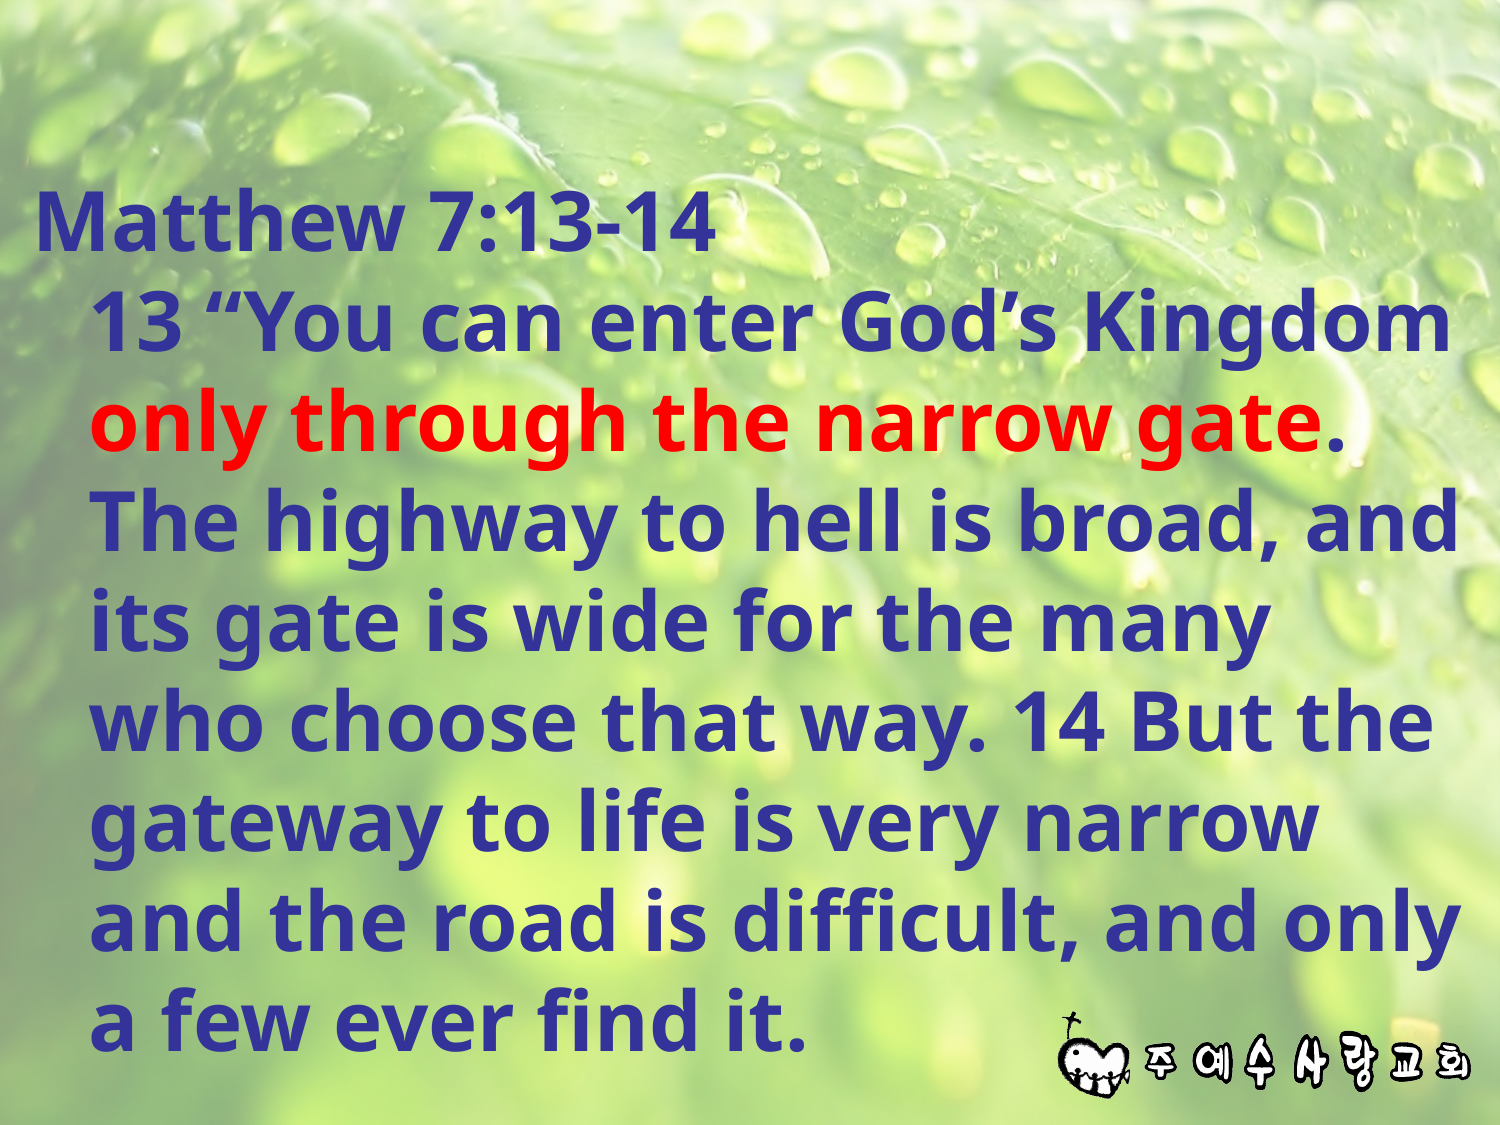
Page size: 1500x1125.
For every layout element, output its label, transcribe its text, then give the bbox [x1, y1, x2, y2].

list Matthew 7:13-14 13 “You can enter God’s Kingdom only through the narrow gate. The highway to hell is broad, and its gate is wide for the many who choose that way. 14 But the gateway to life is very narrow and the road is difficult, and only a few ever find it. [17, 160, 1483, 1024]
picture [1057, 1024, 1471, 1100]
